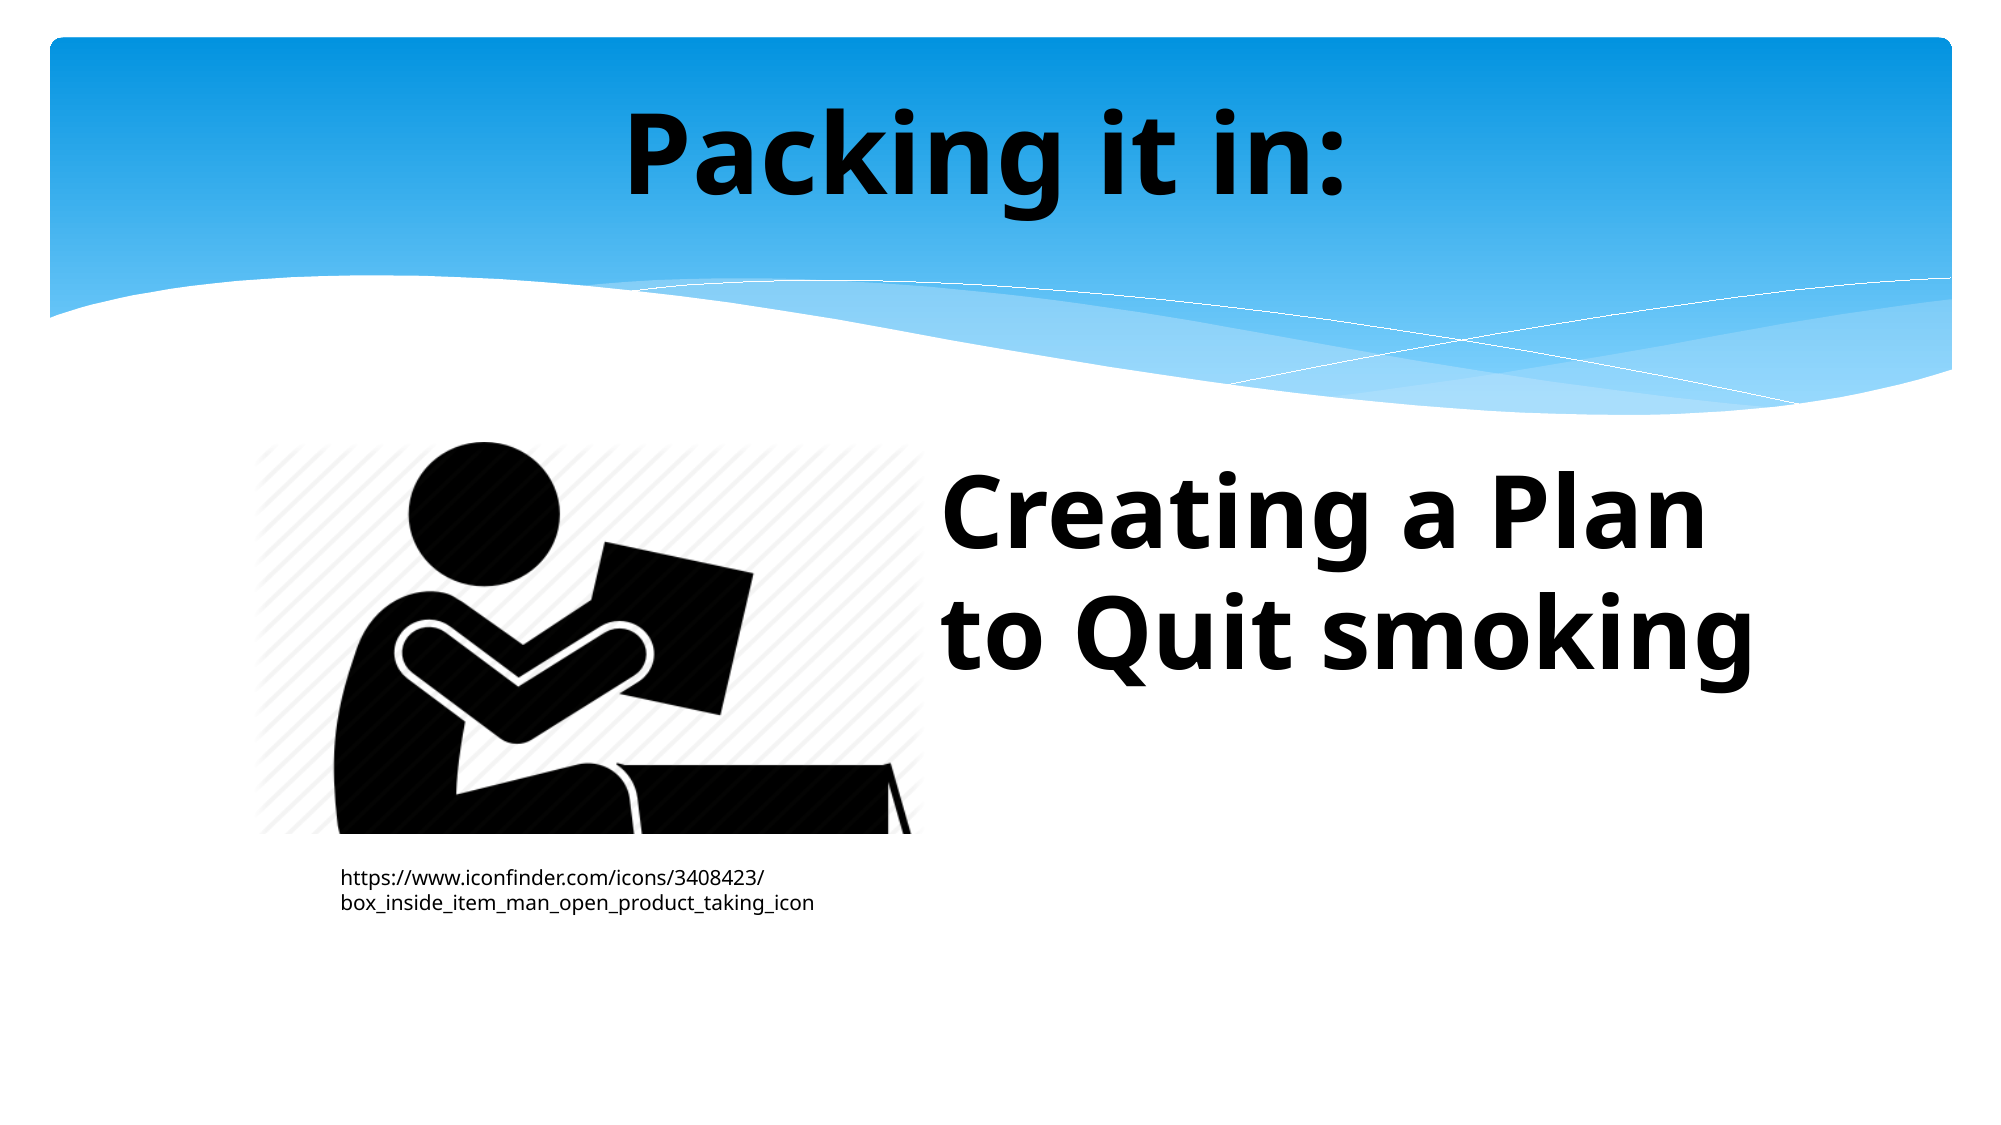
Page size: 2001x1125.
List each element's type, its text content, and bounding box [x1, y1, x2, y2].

list Creating a Plan to Quit smoking [924, 439, 1852, 785]
text_box https://www.iconfinder.com/icons/3408423/box_inside_item_man_open_product_taking_icon [325, 857, 887, 922]
picture [253, 442, 925, 834]
title Packing it in: [99, 55, 1900, 261]
